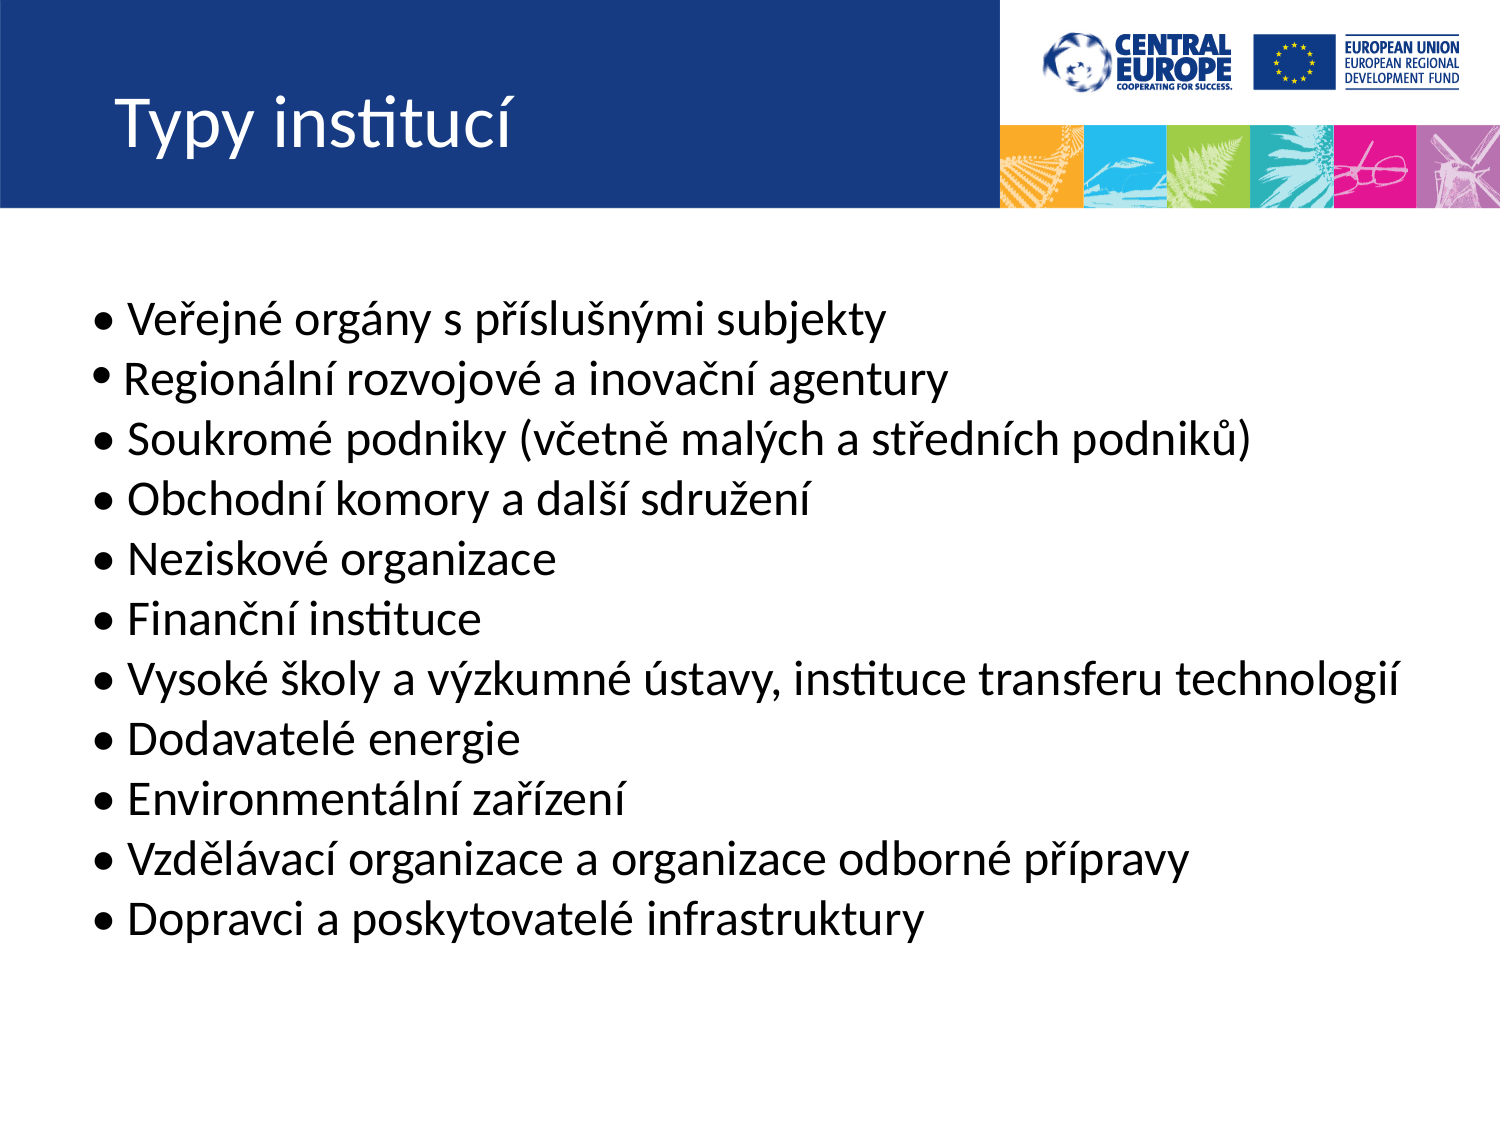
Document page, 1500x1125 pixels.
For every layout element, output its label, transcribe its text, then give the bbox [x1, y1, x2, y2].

text_box • Veřejné orgány s příslušnými subjekty Regionální rozvojové a inovační agentury • Soukromé podniky (včetně malých a středních podniků) • Obchodní komory a další sdružení • Neziskové organizace • Finanční instituce • Vysoké školy a výzkumné ústavy, instituce transferu technologií • Dodavatelé energie • Environmentální zařízení • Vzdělávací organizace a organizace odborné přípravy • Dopravci a poskytovatelé infrastruktury [76, 277, 1447, 953]
picture [0, 0, 1500, 1125]
text_box Typy institucí [100, 65, 621, 170]
